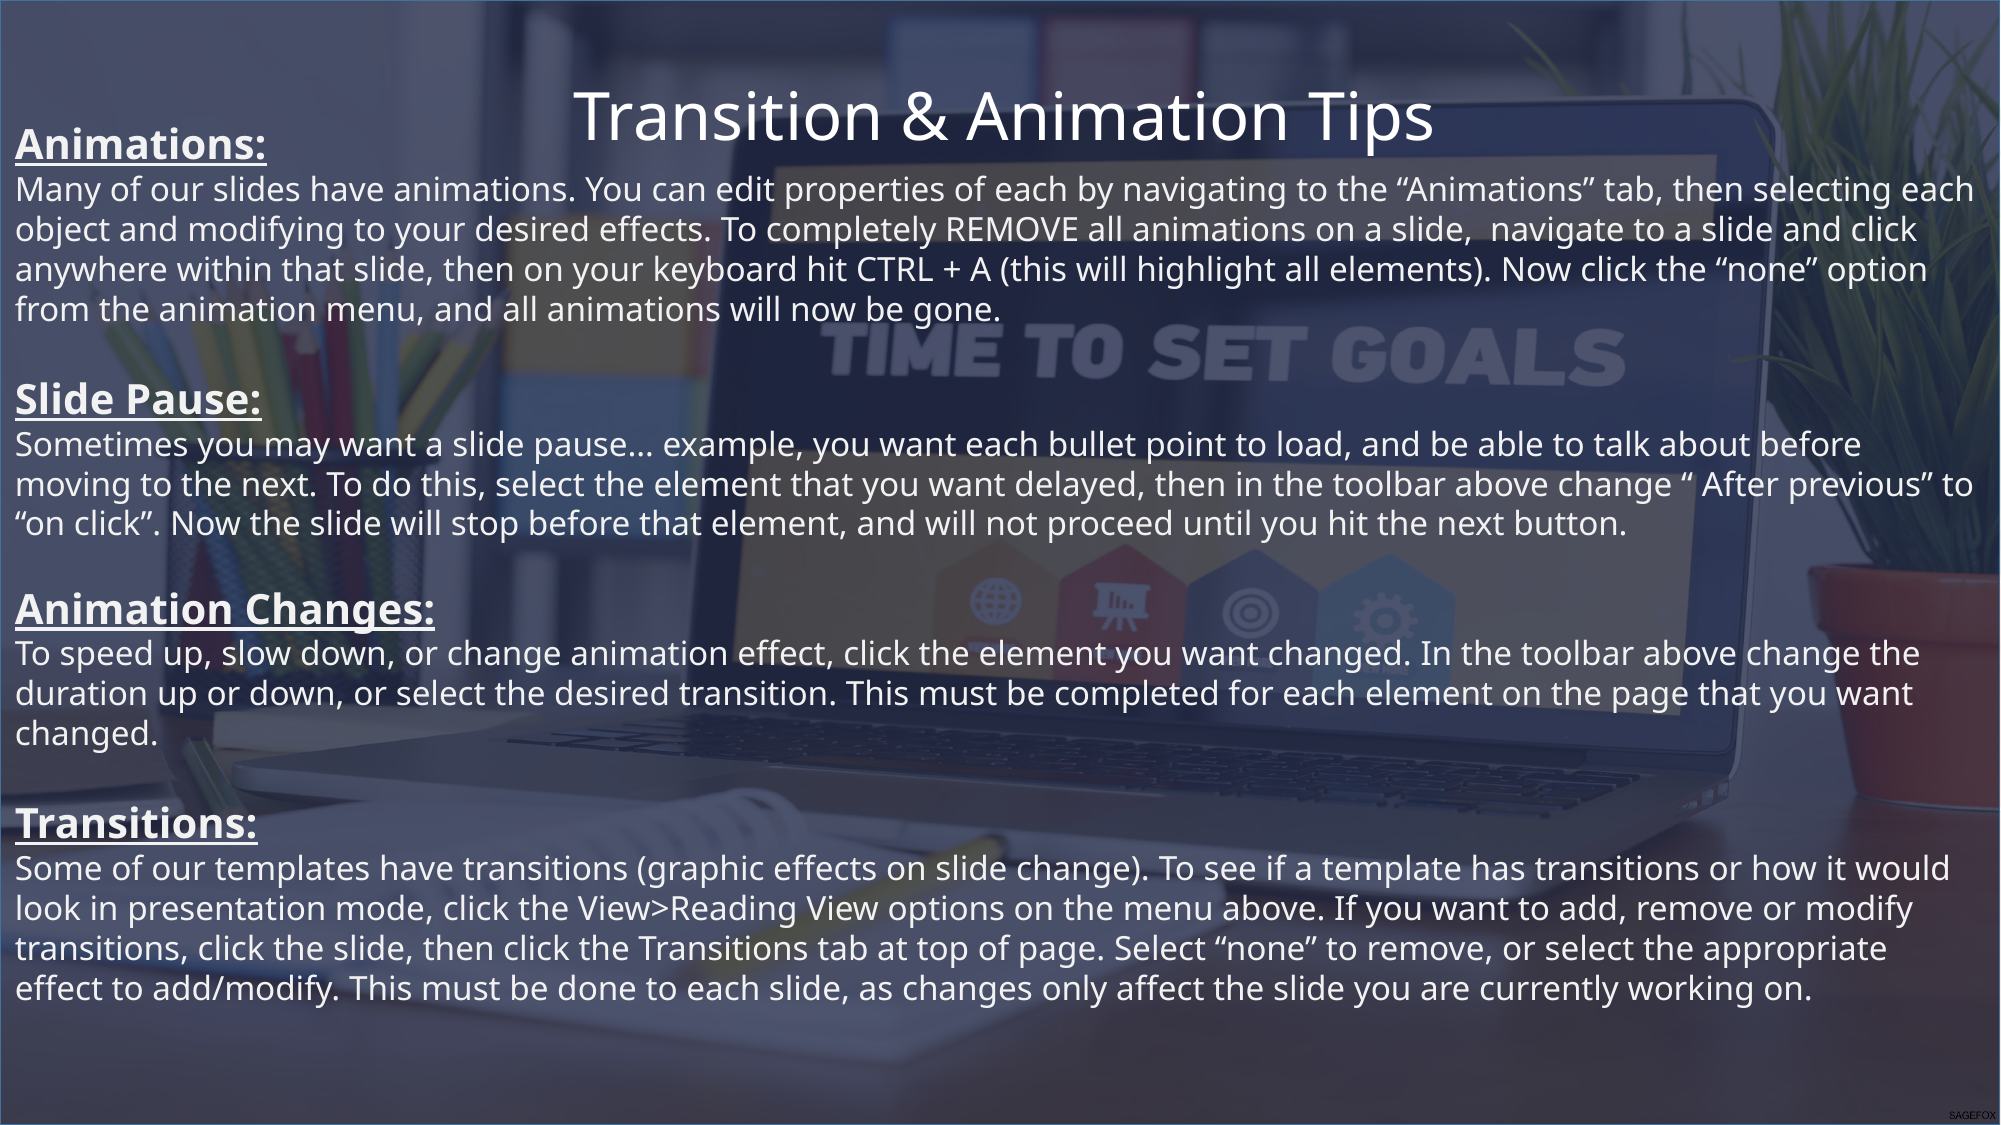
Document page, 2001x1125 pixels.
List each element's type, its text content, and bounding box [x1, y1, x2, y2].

text_box Animations: Many of our slides have animations. You can edit properties of each by navigating to the “Animations” tab, then selecting each object and modifying to your desired effects. To completely REMOVE all animations on a slide, navigate to a slide and click anywhere within that slide, then on your keyboard hit CTRL + A (this will highlight all elements). Now click the “none” option from the animation menu, and all animations will now be gone. Slide Pause: Sometimes you may want a slide pause… example, you want each bullet point to load, and be able to talk about before moving to the next. To do this, select the element that you want delayed, then in the toolbar above change “ After previous” to “on click”. Now the slide will stop before that element, and will not proceed until you hit the next button. Animation Changes: To speed up, slow down, or change animation effect, click the element you want changed. In the toolbar above change the duration up or down, or select the desired transition. This must be completed for each element on the page that you want changed. Transitions: Some of our templates have transitions (graphic effects on slide change). To see if a template has transitions or how it would look in presentation mode, click the View>Reading View options on the menu above. If you want to add, remove or modify transitions, click the slide, then click the Transitions tab at top of page. Select “none” to remove, or select the appropriate effect to add/modify. This must be done to each slide, as changes only affect the slide you are currently working on. [0, 0, 2000, 1125]
title Transition & Animation Tips [477, 59, 1532, 177]
